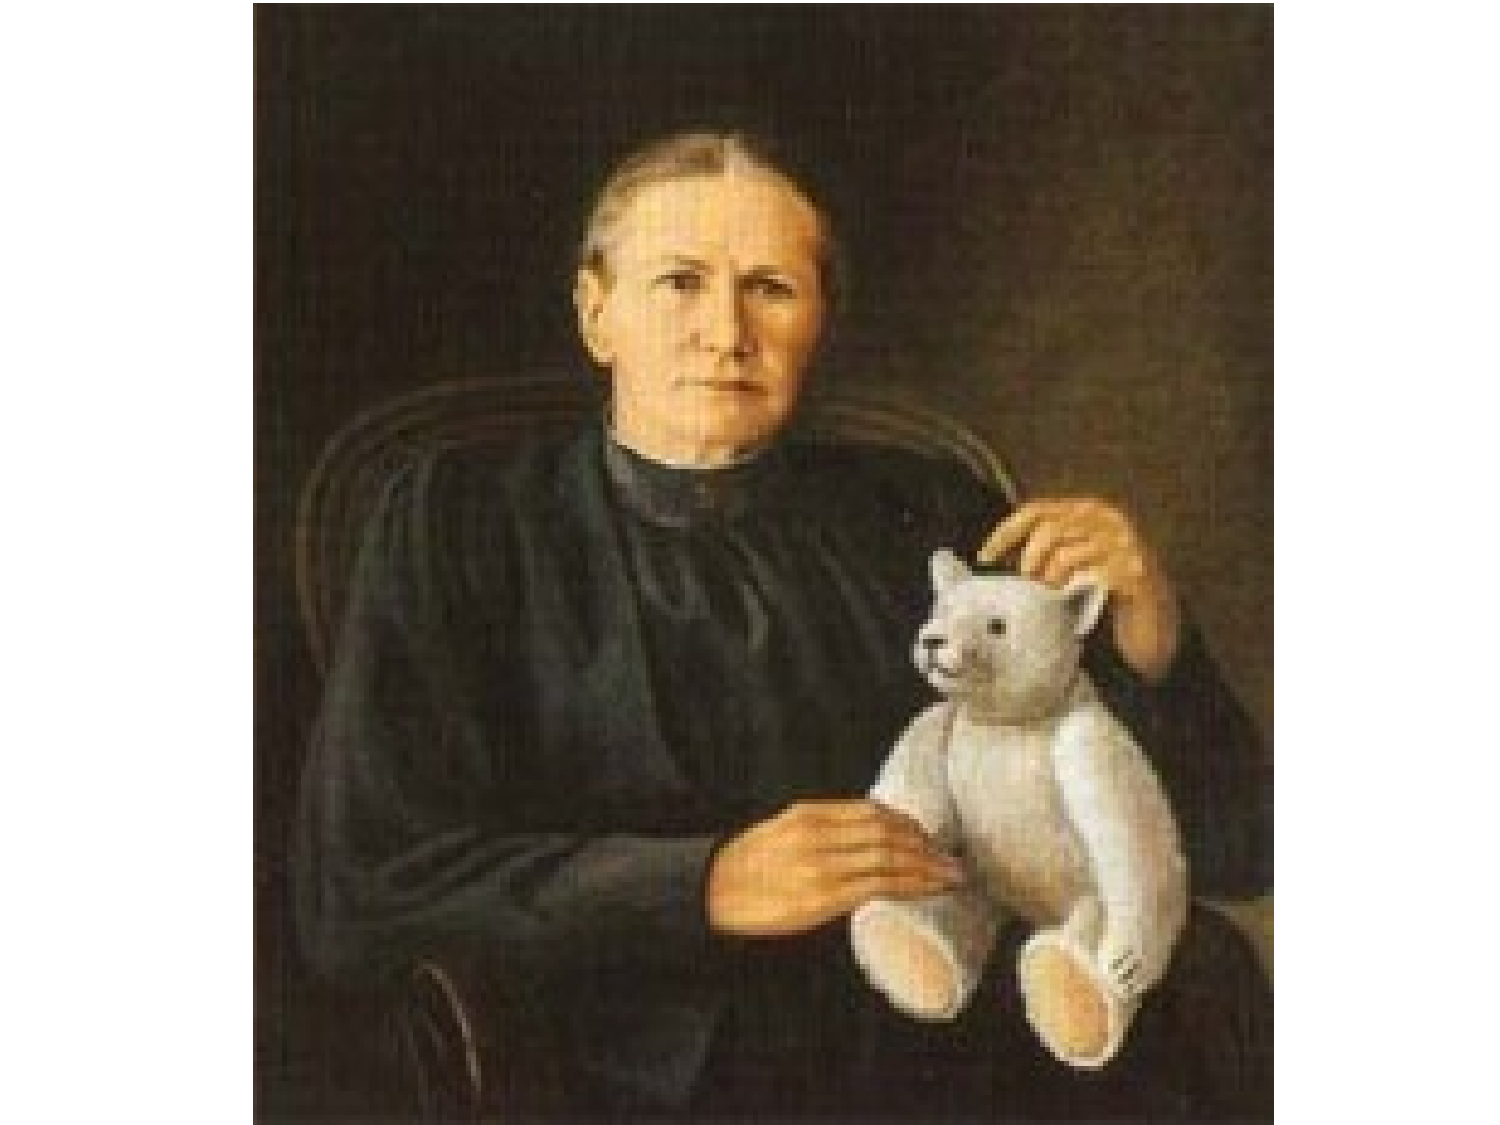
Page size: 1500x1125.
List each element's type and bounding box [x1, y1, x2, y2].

picture [253, 2, 1275, 1125]
